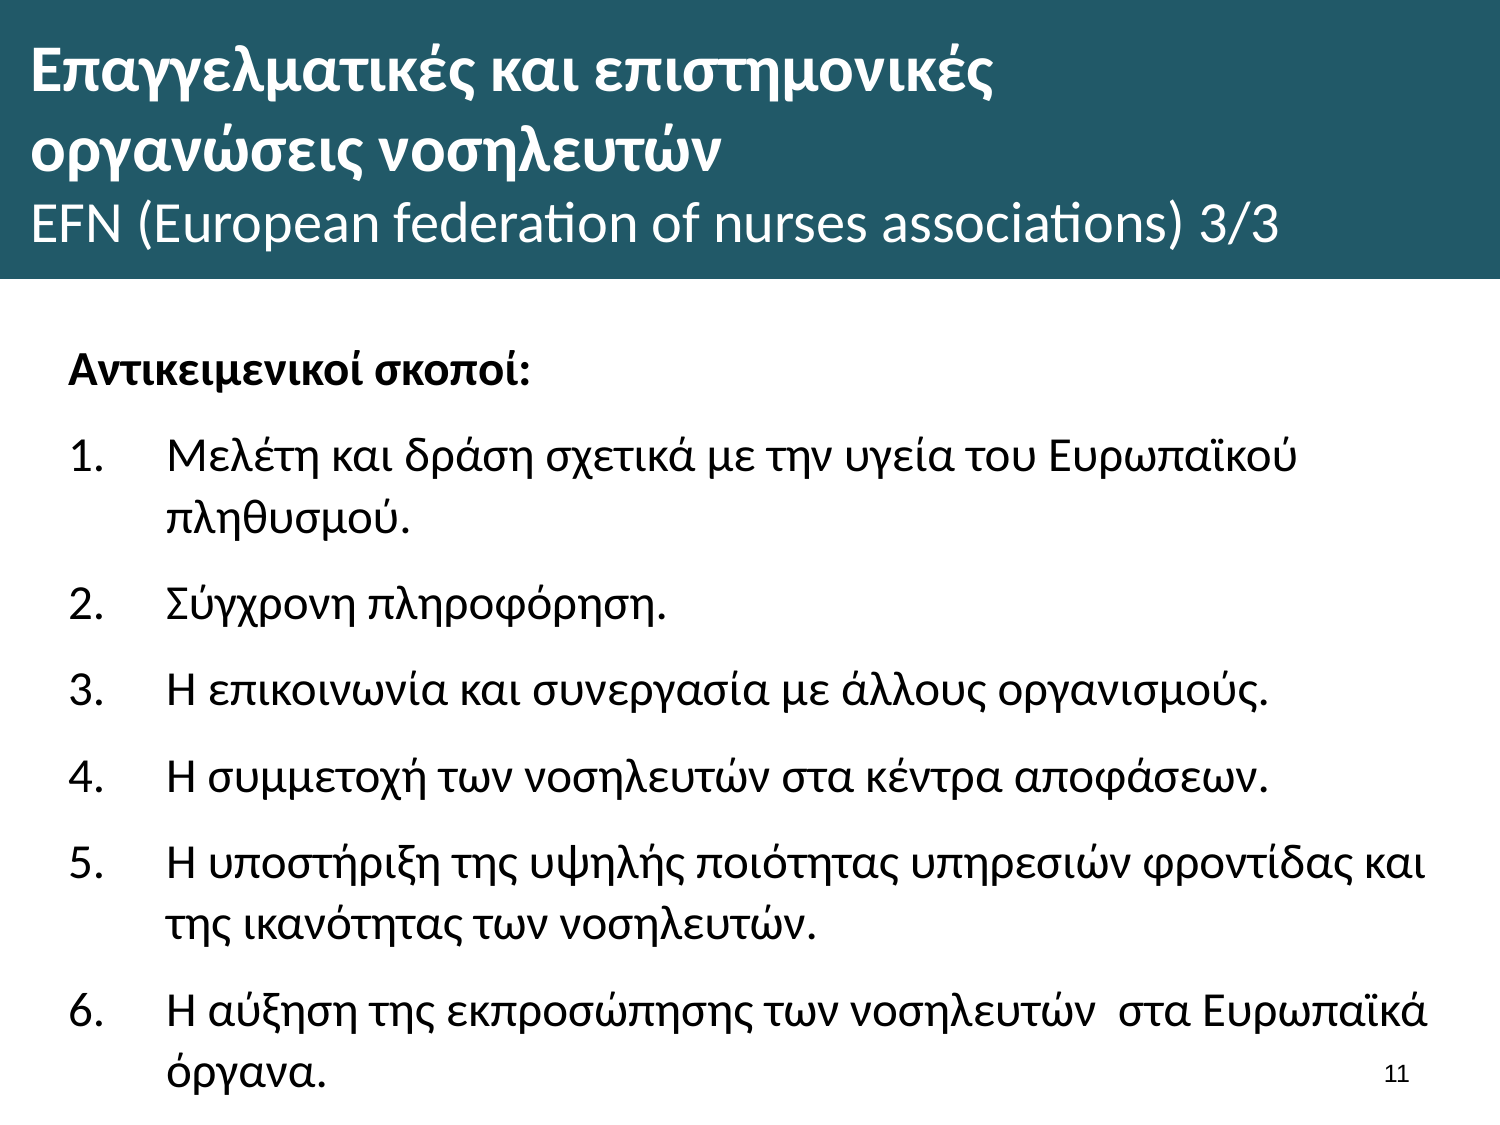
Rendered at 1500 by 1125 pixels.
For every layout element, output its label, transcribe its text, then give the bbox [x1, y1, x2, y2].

list Αντικειμενικοί σκοποί: Μελέτη και δράση σχετικά με την υγεία του Ευρωπαϊκού πληθυσμού. Σύγχρονη πληροφόρηση. Η επικοινωνία και συνεργασία με άλλους οργανισμούς. Η συμμετοχή των νοσηλευτών στα κέντρα αποφάσεων. Η υποστήριξη της υψηλής ποιότητας υπηρεσιών φροντίδας και της ικανότητας των νοσηλευτών. Η αύξηση της εκπροσώπησης των νοσηλευτών στα Ευρωπαϊκά όργανα. [53, 326, 1459, 1106]
title Επαγγελματικές και επιστημονικές οργανώσεις νοσηλευτών EFN (European federation of nurses associations) 3/3 [0, 0, 1500, 279]
slide_number 10 [1074, 1042, 1425, 1103]
